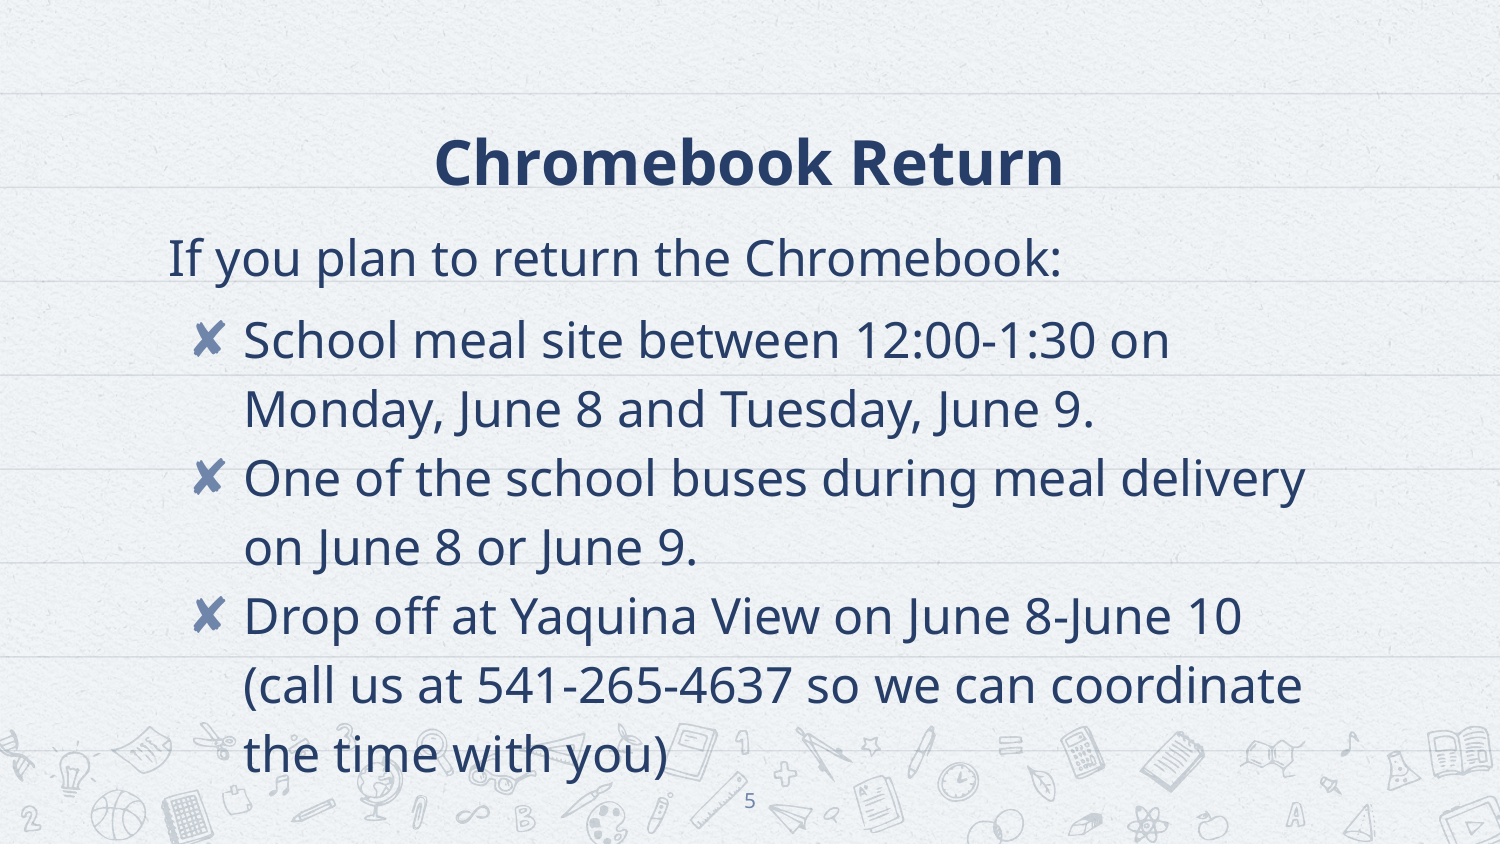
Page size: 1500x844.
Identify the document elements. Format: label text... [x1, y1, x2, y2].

list If you plan to return the Chromebook: School meal site between 12:00-1:30 on Monday, June 8 and Tuesday, June 9. One of the school buses during meal delivery on June 8 or June 9. Drop off at Yaquina View on June 8-June 10 (call us at 541-265-4637 so we can coordinate the time with you) [168, 217, 1332, 658]
picture [0, 0, 1500, 844]
title Chromebook Return [168, 108, 1332, 199]
slide_number 5 [705, 779, 795, 825]
